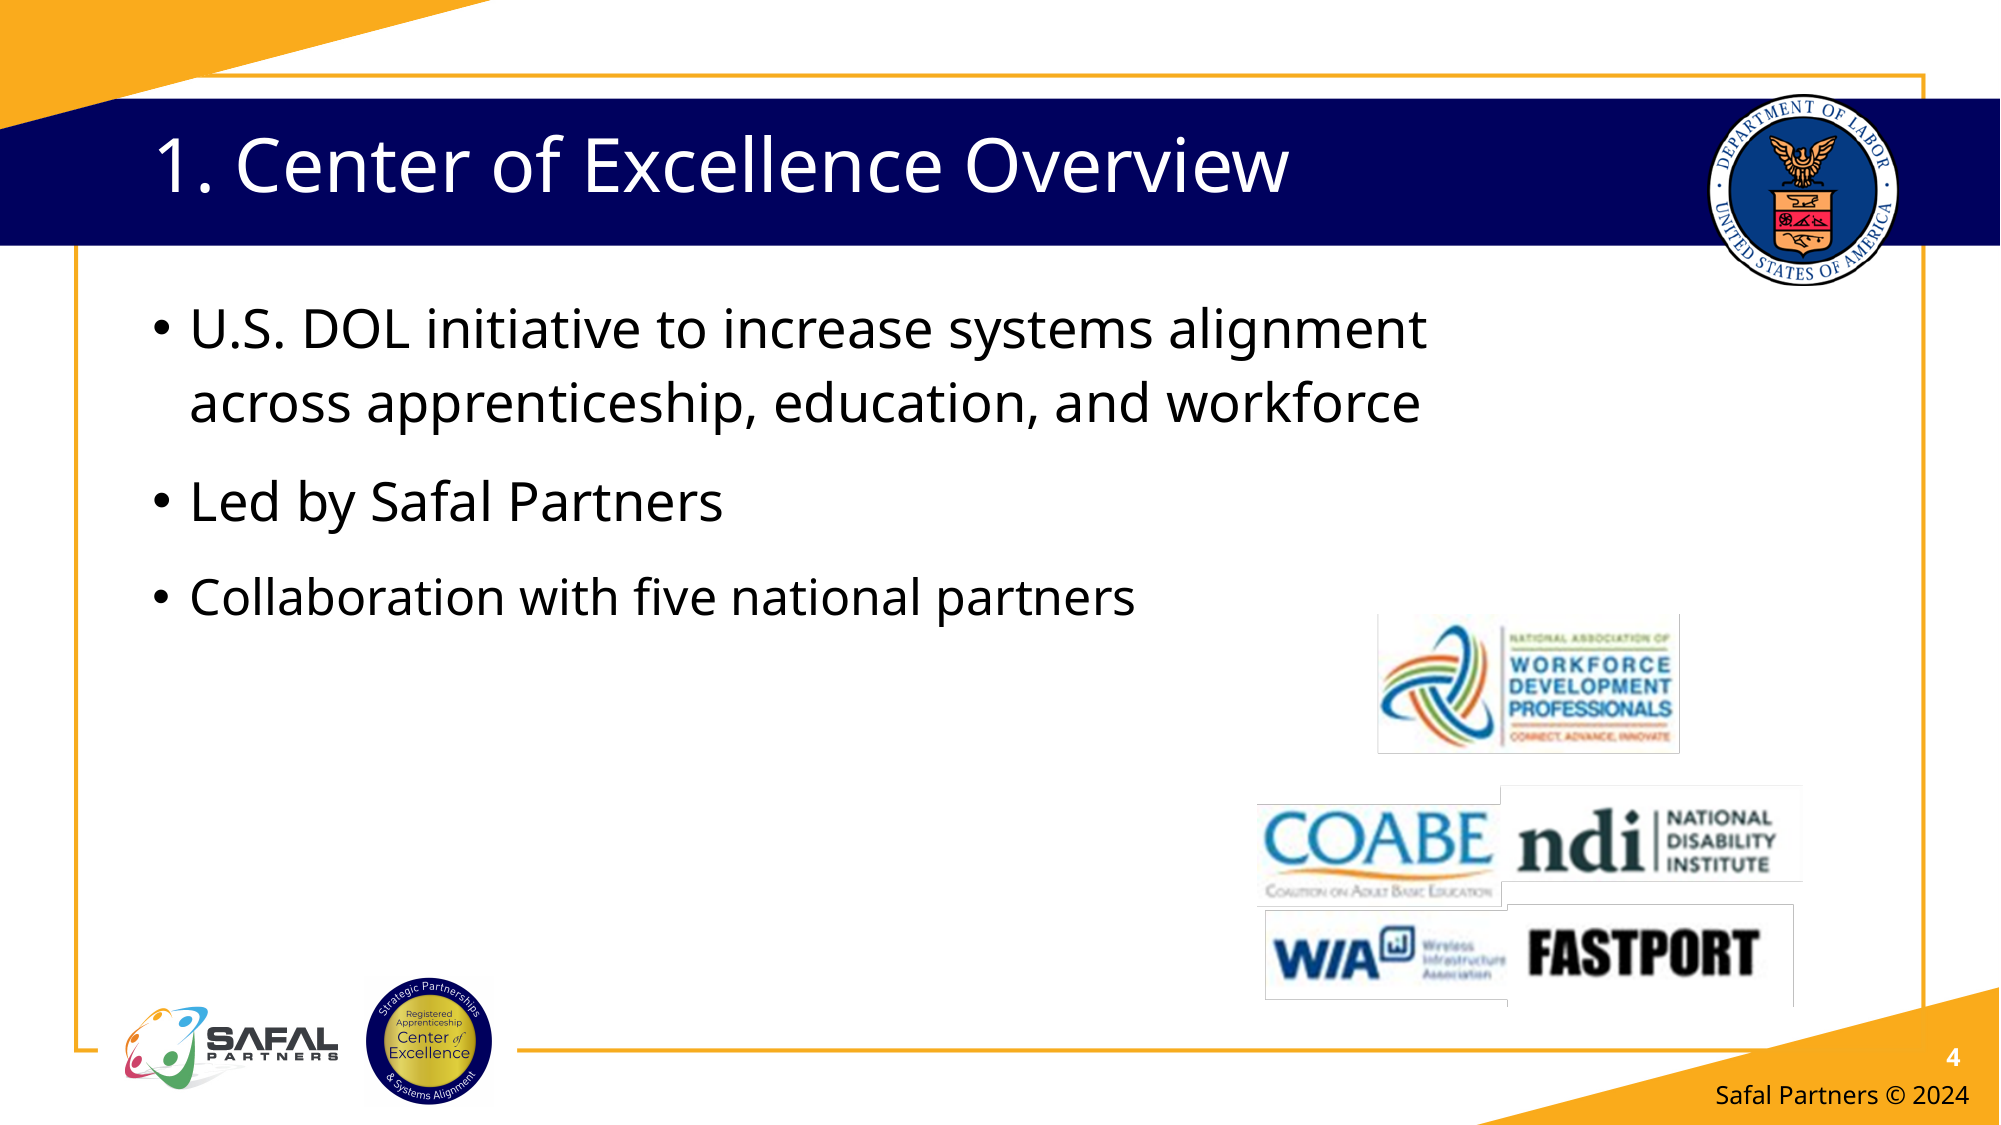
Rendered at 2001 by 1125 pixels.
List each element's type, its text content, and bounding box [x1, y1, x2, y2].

picture [0, 0, 1999, 1125]
text_box 4 [1449, 1026, 1976, 1065]
list U.S. DOL initiative to increase systems alignment across apprenticeship, education, and workforce Led by Safal Partners Collaboration with five national partners [137, 277, 1467, 758]
slide_number Safal Partners © 2024 [1439, 1065, 1985, 1125]
title 1. Center of Excellence Overview [137, 59, 1863, 278]
